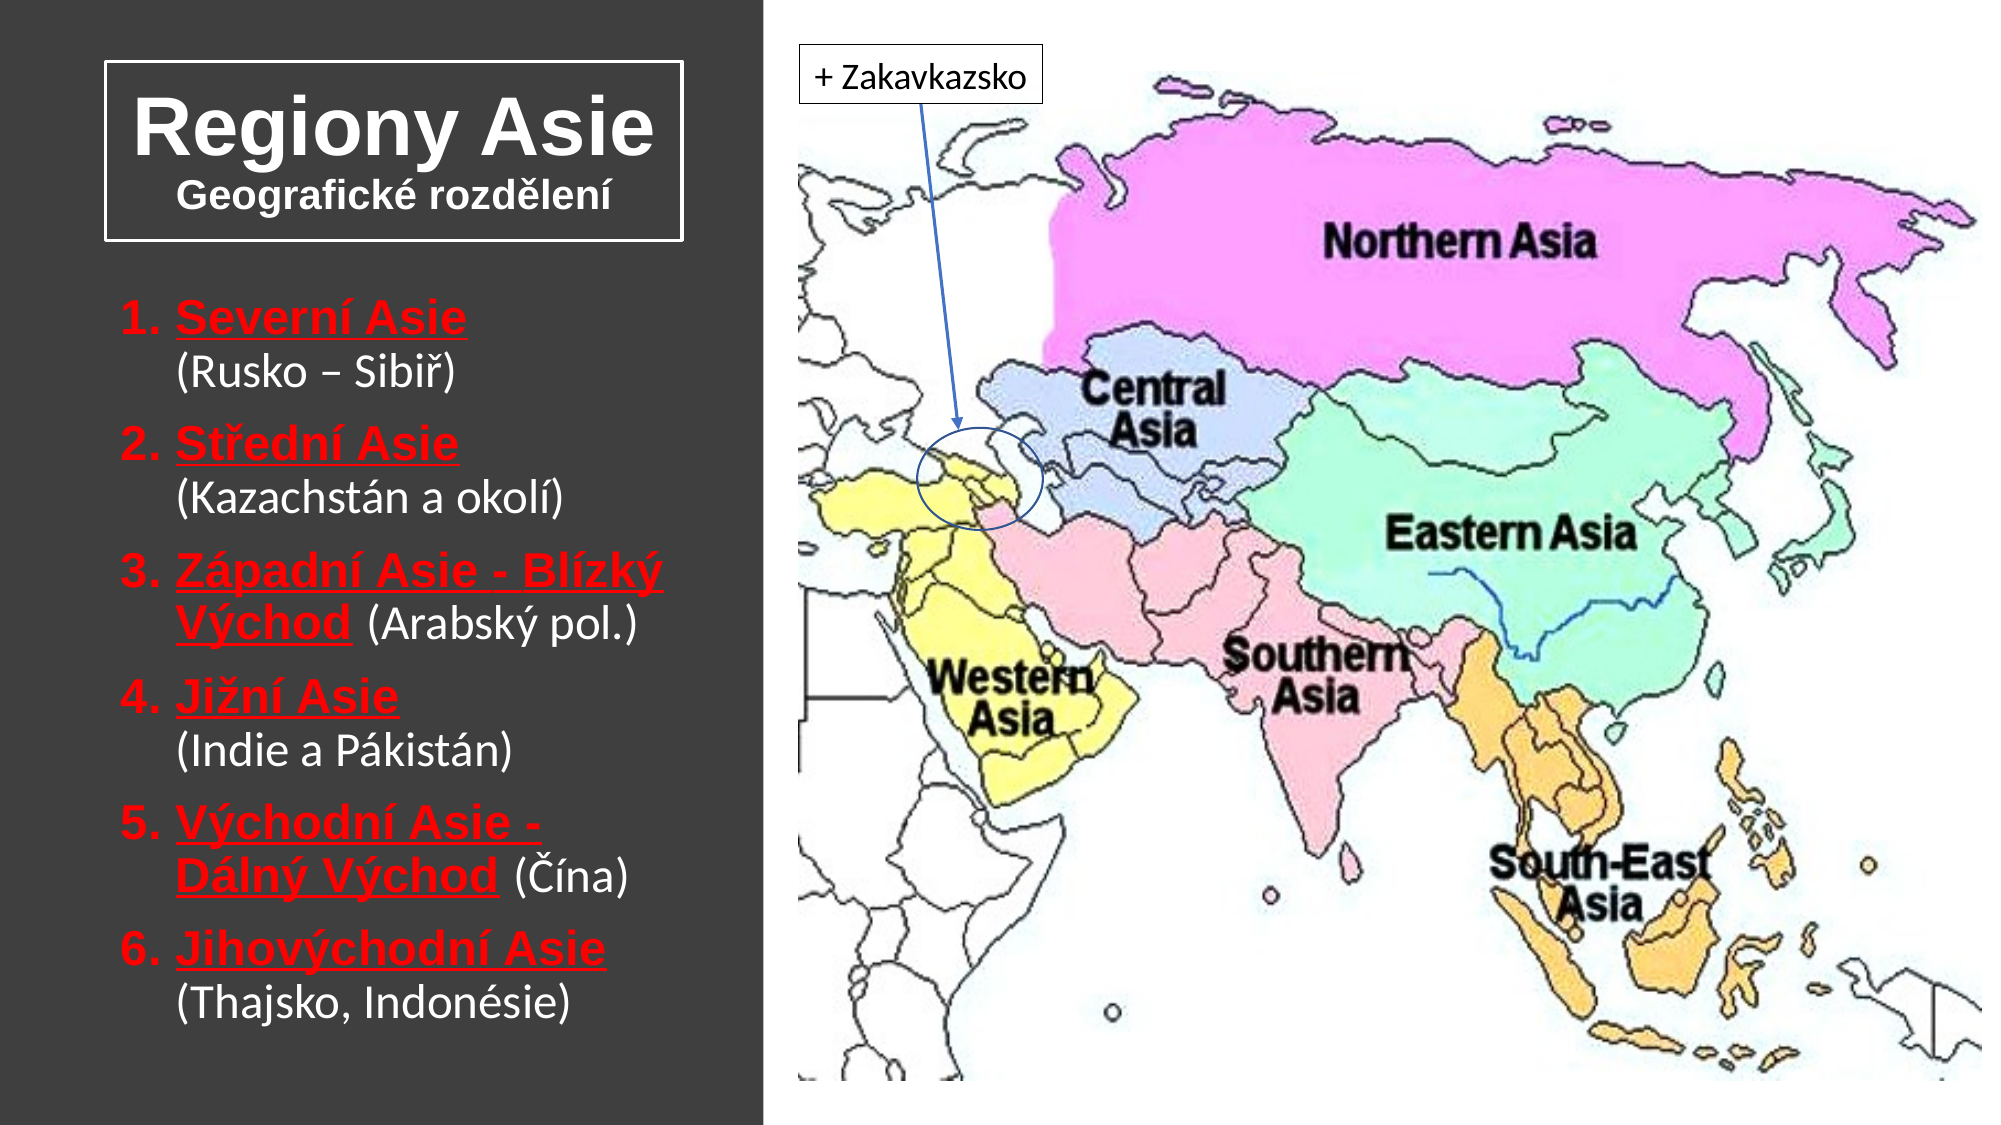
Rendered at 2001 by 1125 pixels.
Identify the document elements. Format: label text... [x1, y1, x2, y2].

title Regiony Asie Geografické rozdělení [105, 61, 683, 241]
picture [798, 71, 1982, 1081]
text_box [920, 104, 959, 430]
list Severní Asie (Rusko – Sibiř) Střední Asie (Kazachstán a okolí) Západní Asie - Blízký Východ (Arabský pol.) Jižní Asie (Indie a Pákistán) Východní Asie - Dálný Východ (Čína) Jihovýchodní Asie (Thajsko, Indonésie) [105, 284, 683, 1064]
text_box + Zakavkazsko [799, 44, 1043, 71]
text_box [0, 0, 764, 1125]
